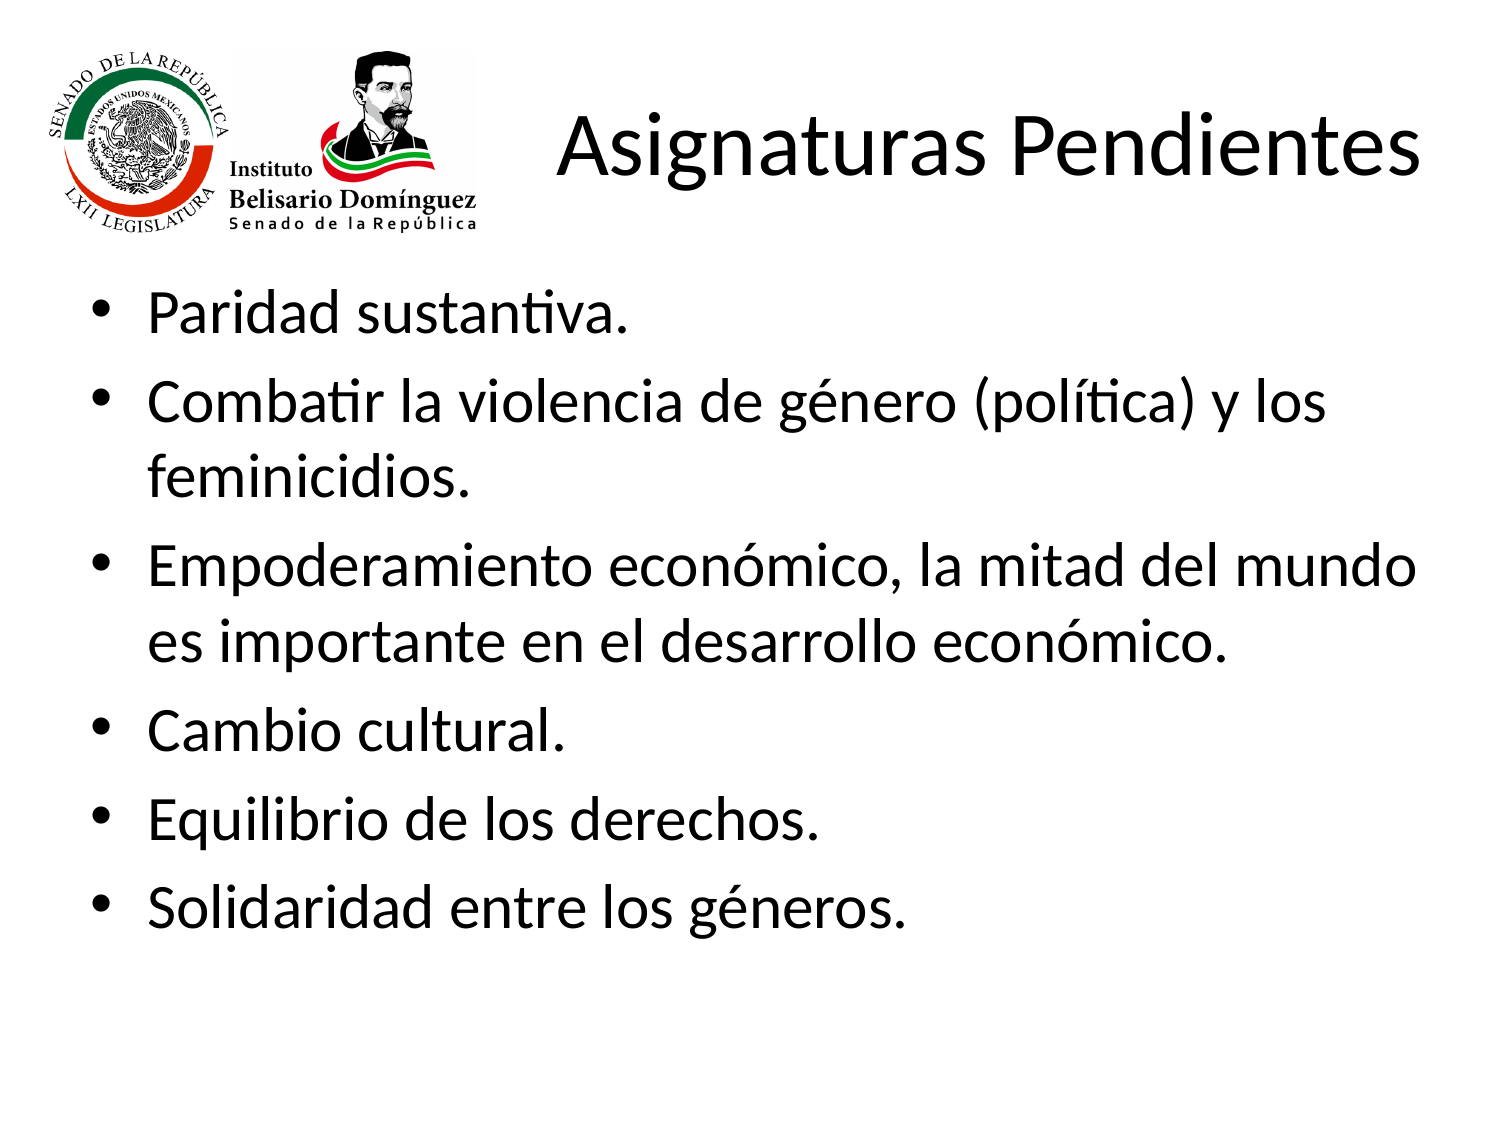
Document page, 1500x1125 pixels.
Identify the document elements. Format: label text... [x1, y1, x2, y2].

list Paridad sustantiva. Combatir la violencia de género (política) y los feminicidios. Empoderamiento económico, la mitad del mundo es importante en el desarrollo económico. Cambio cultural. Equilibrio de los derechos. Solidaridad entre los géneros. [75, 262, 1439, 1005]
picture [48, 51, 476, 233]
title Asignaturas Pendientes [479, 45, 1500, 233]
